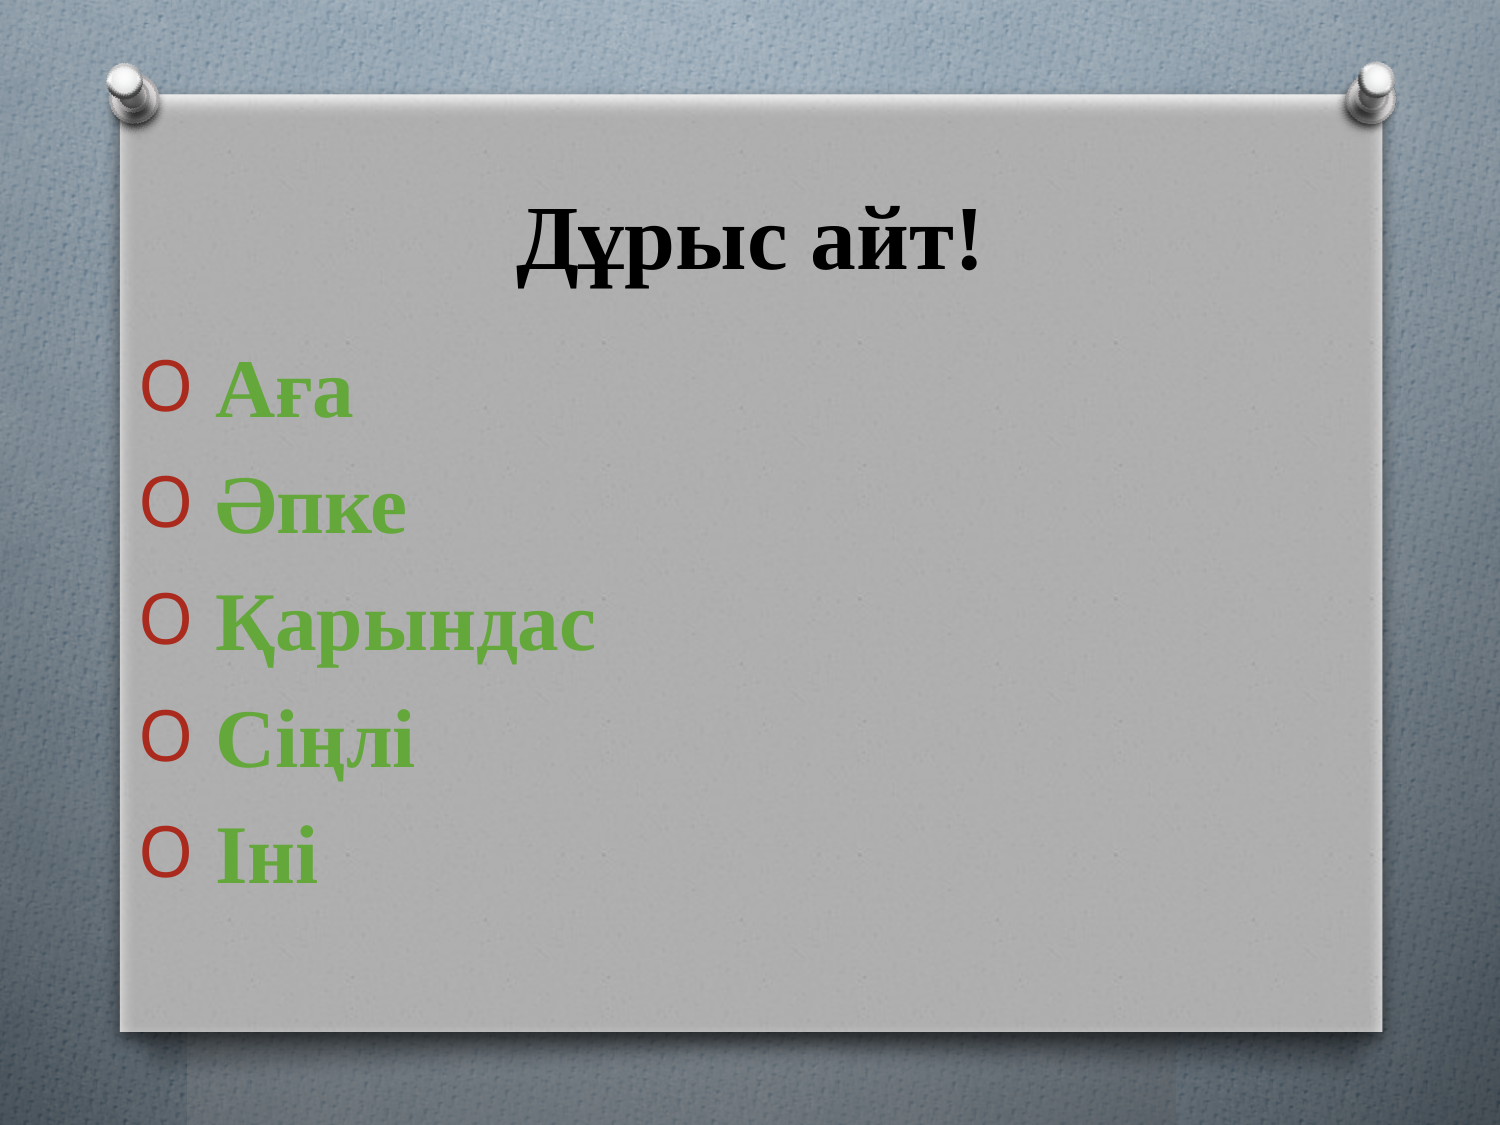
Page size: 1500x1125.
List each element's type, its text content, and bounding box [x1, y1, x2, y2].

picture [75, 29, 198, 153]
picture [1317, 35, 1439, 156]
title Дұрыс айт! [179, 134, 1323, 326]
list Аға Әпке Қарындас Сіңлі Іні [123, 326, 1340, 893]
